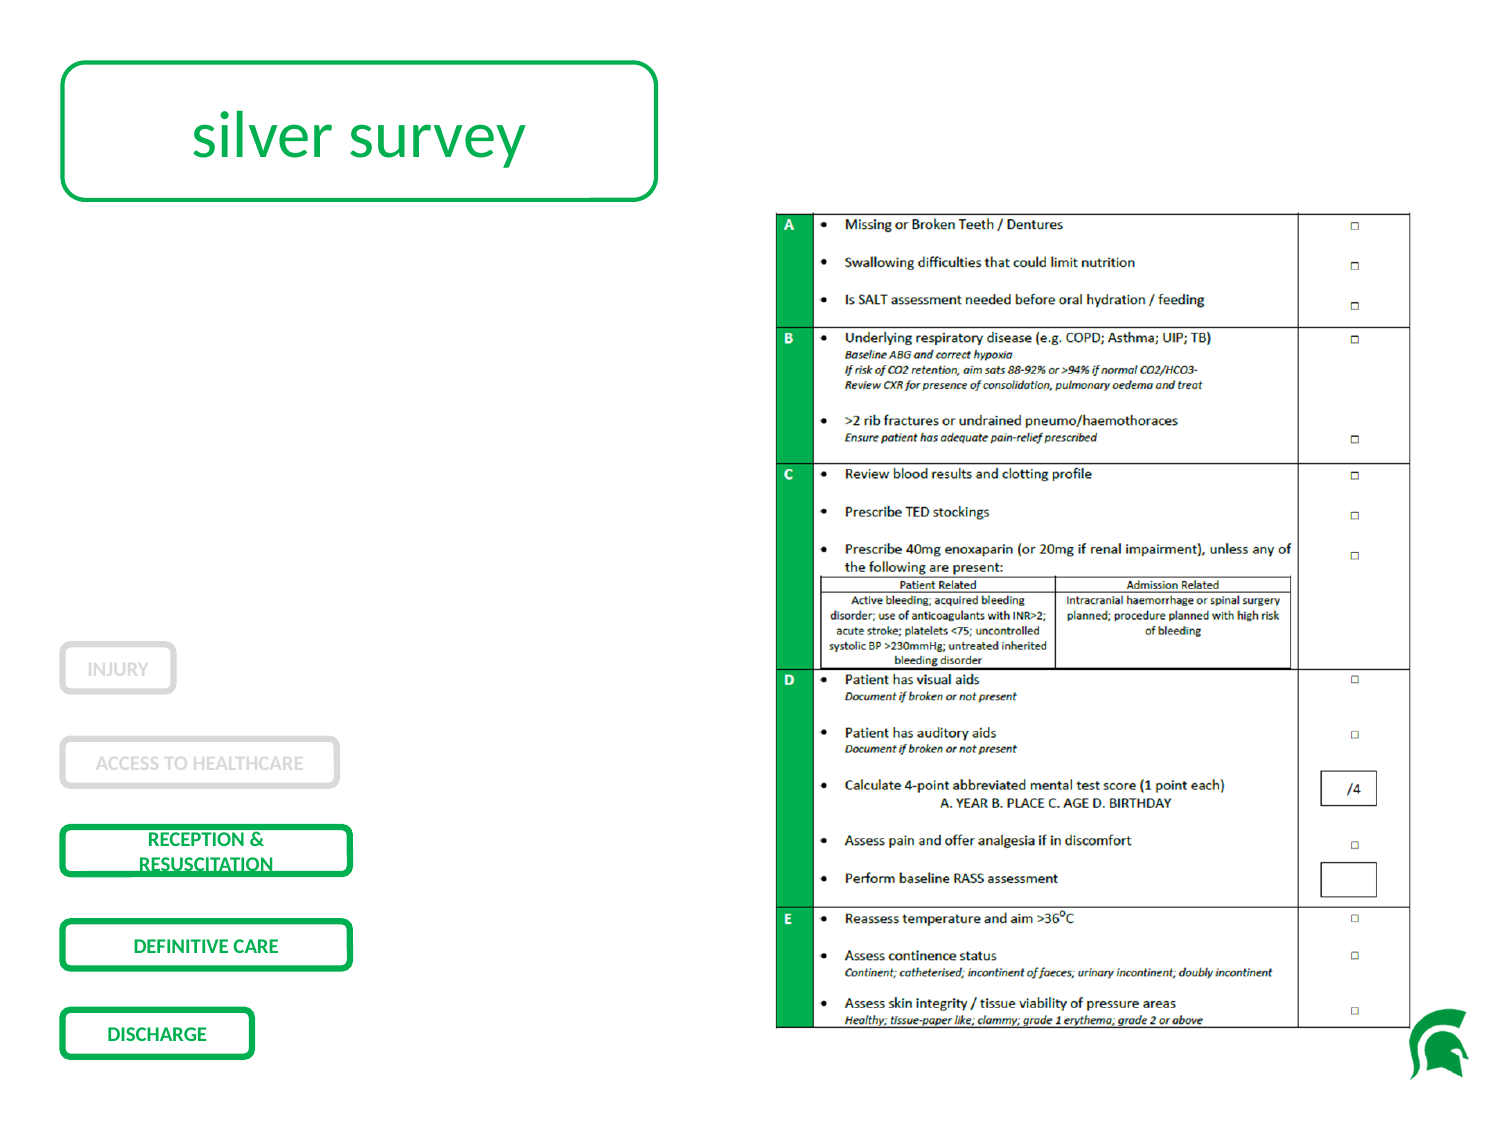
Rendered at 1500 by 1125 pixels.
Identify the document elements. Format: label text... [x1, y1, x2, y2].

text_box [62, 644, 351, 1058]
text_box silver survey [60, 60, 659, 202]
picture [762, 200, 1470, 1080]
